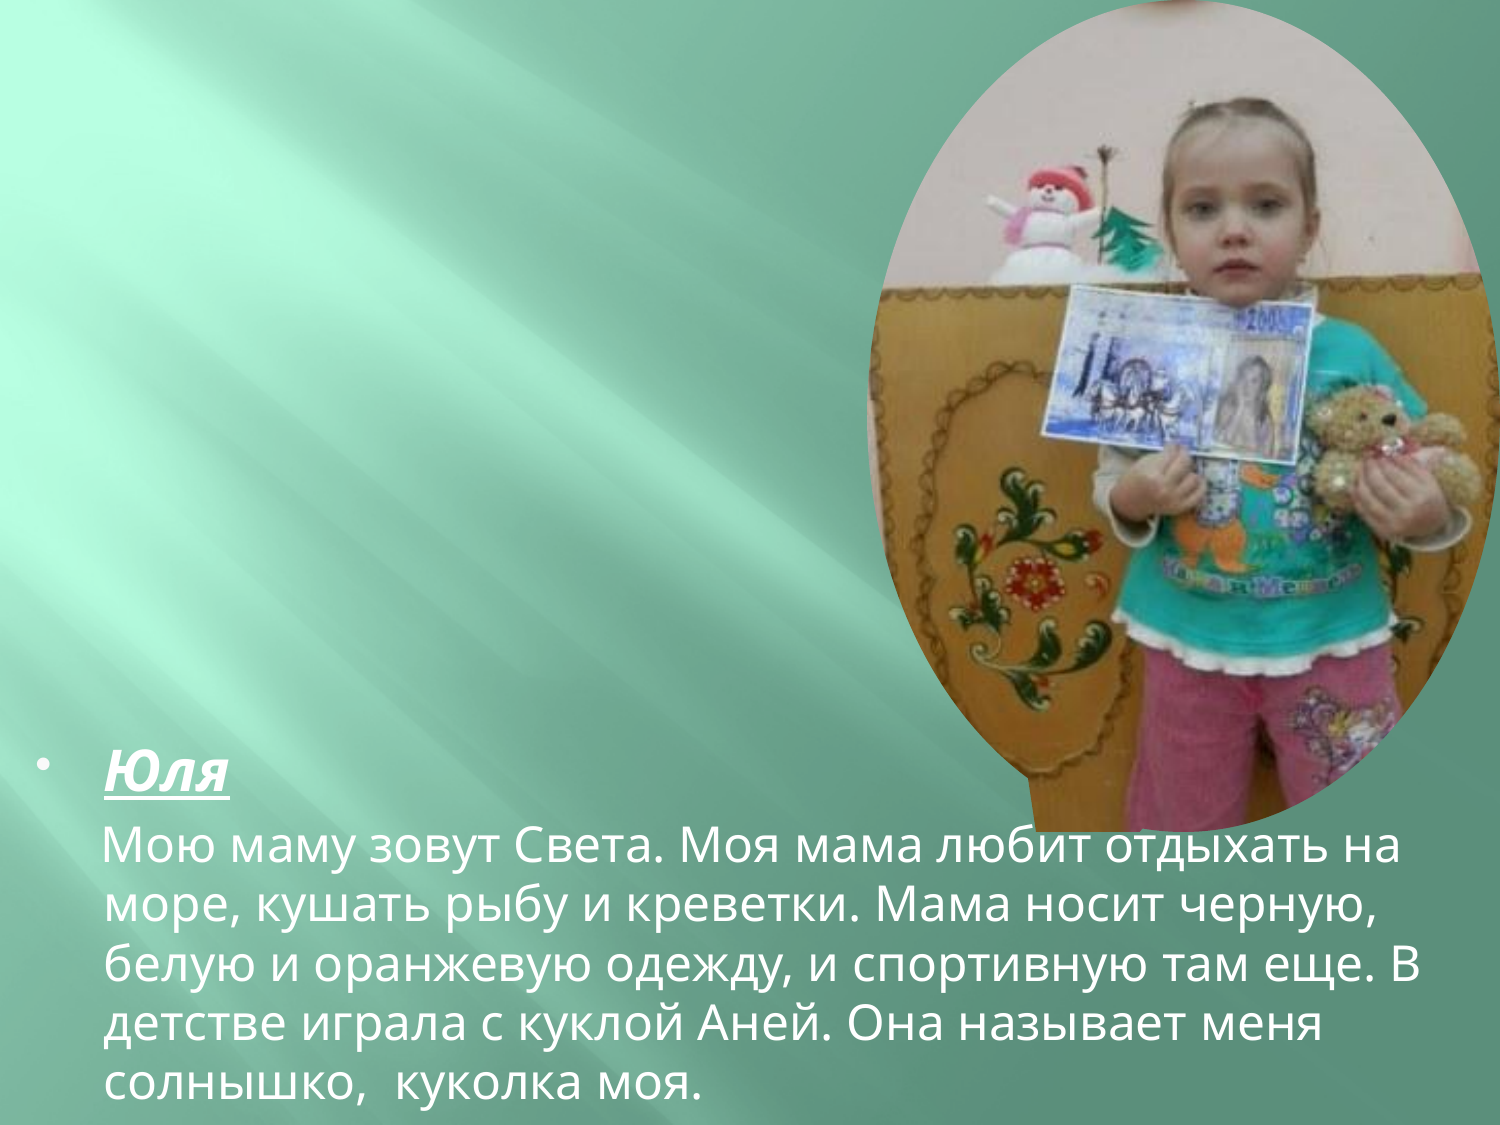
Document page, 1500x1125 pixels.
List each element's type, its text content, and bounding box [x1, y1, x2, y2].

list Юля Мою маму зовут Света. Моя мама любит отдыхать на море, кушать рыбу и креветки. Мама носит черную, белую и оранжевую одежду, и спортивную там еще. В детстве играла с куклой Аней. Она называет меня солнышко, куколка моя. [0, 0, 1500, 1125]
picture [866, 0, 1500, 833]
